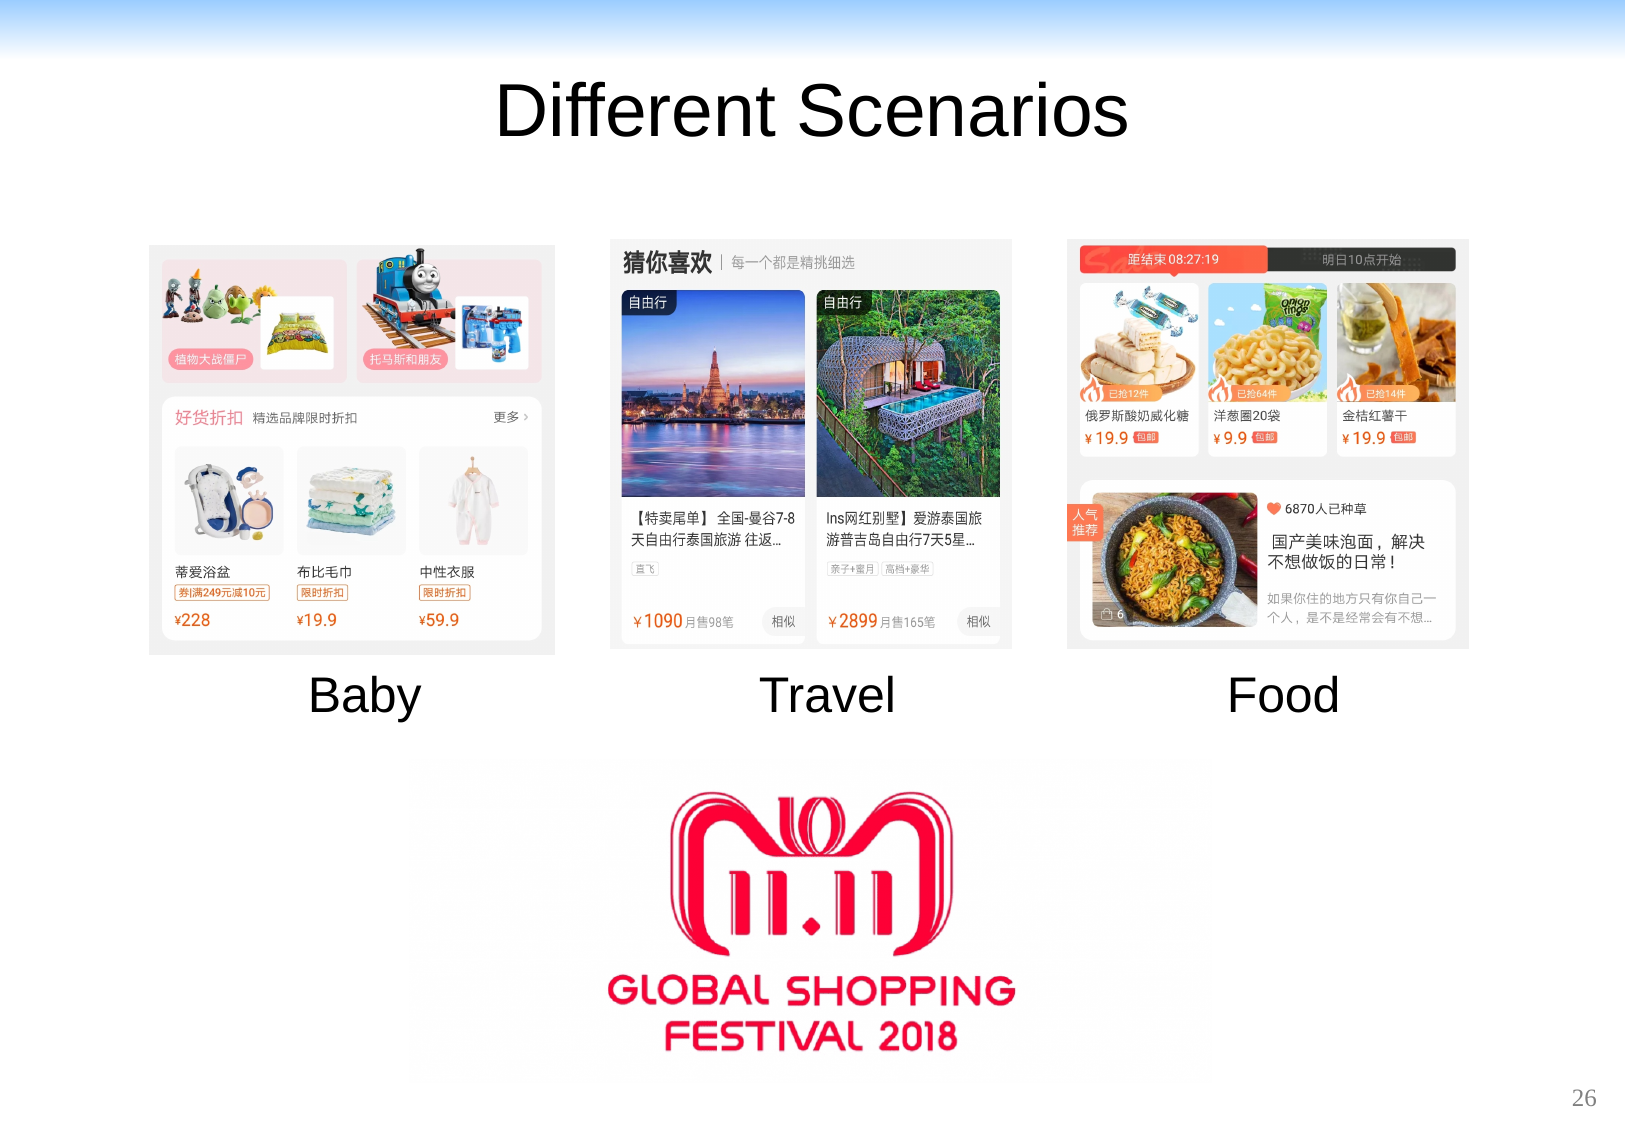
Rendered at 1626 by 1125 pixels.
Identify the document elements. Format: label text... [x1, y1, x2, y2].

text_box Food [1212, 659, 1380, 730]
picture [409, 759, 1213, 1083]
picture [609, 239, 1012, 650]
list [149, 244, 555, 655]
title Different Scenarios [165, 27, 1460, 185]
picture [1067, 239, 1470, 650]
text_box Travel [744, 659, 944, 730]
text_box Baby [293, 664, 470, 730]
